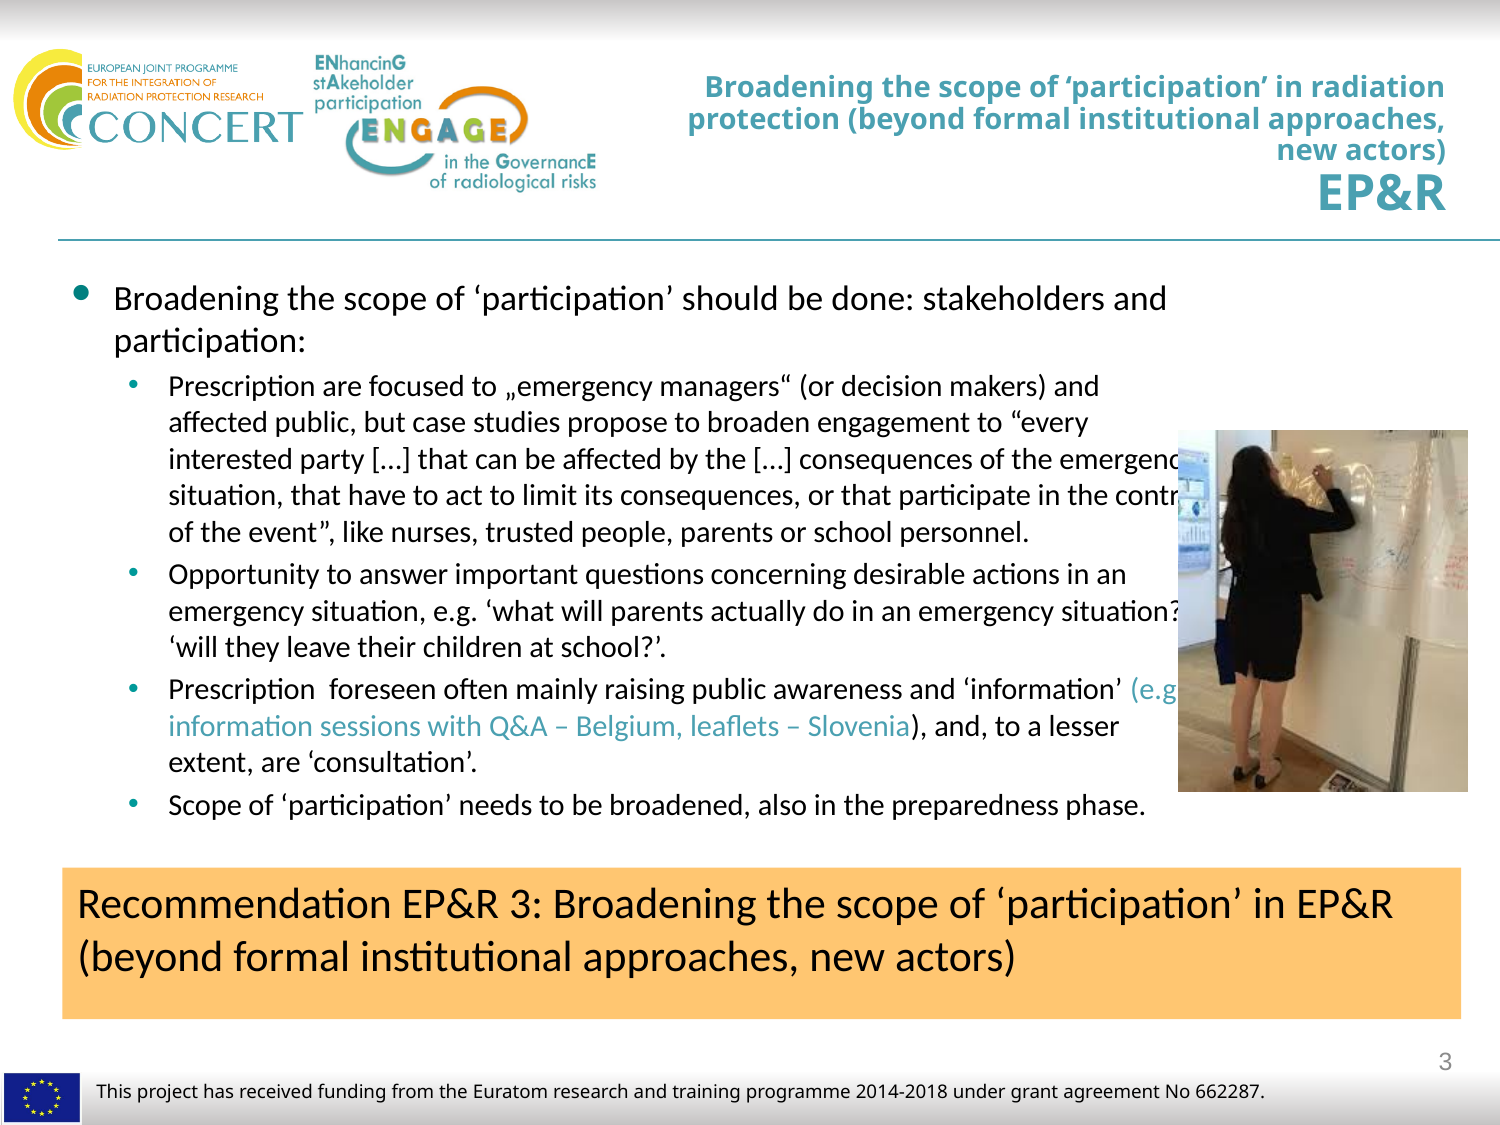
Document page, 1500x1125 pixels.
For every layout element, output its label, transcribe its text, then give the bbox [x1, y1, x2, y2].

picture [0, 41, 606, 203]
text_box Broadening the scope of ‘participation’ should be done: stakeholders and participation: Prescription are focused to „emergency managers“ (or decision makers) and affected public, but case studies propose to broaden engagement to “every interested party […] that can be affected by the […] consequences of the emergency situation, that have to act to limit its consequences, or that participate in the control of the event”, like nurses, trusted people, parents or school personnel. Opportunity to answer important questions concerning desirable actions in an emergency situation, e.g. ‘what will parents actually do in an emergency situation?’; ‘will they leave their children at school?’. Prescription foreseen often mainly raising public awareness and ‘information’ (e.g. information sessions with Q&A – Belgium, leaflets – Slovenia), and, to a lesser extent, are ‘consultation’. Scope of ‘participation’ needs to be broadened, also in the preparedness phase. [56, 267, 1220, 868]
slide_number 3 [1262, 1029, 1468, 1090]
picture [2, 1072, 82, 1125]
title Broadening the scope of ‘participation’ in radiation protection (beyond formal institutional approaches, new actors) EP&R [659, 86, 1462, 208]
picture [1178, 430, 1468, 792]
list Recommendation EP&R 3: Broadening the scope of ‘participation’ in EP&R (beyond formal institutional approaches, new actors) [62, 867, 1462, 1020]
